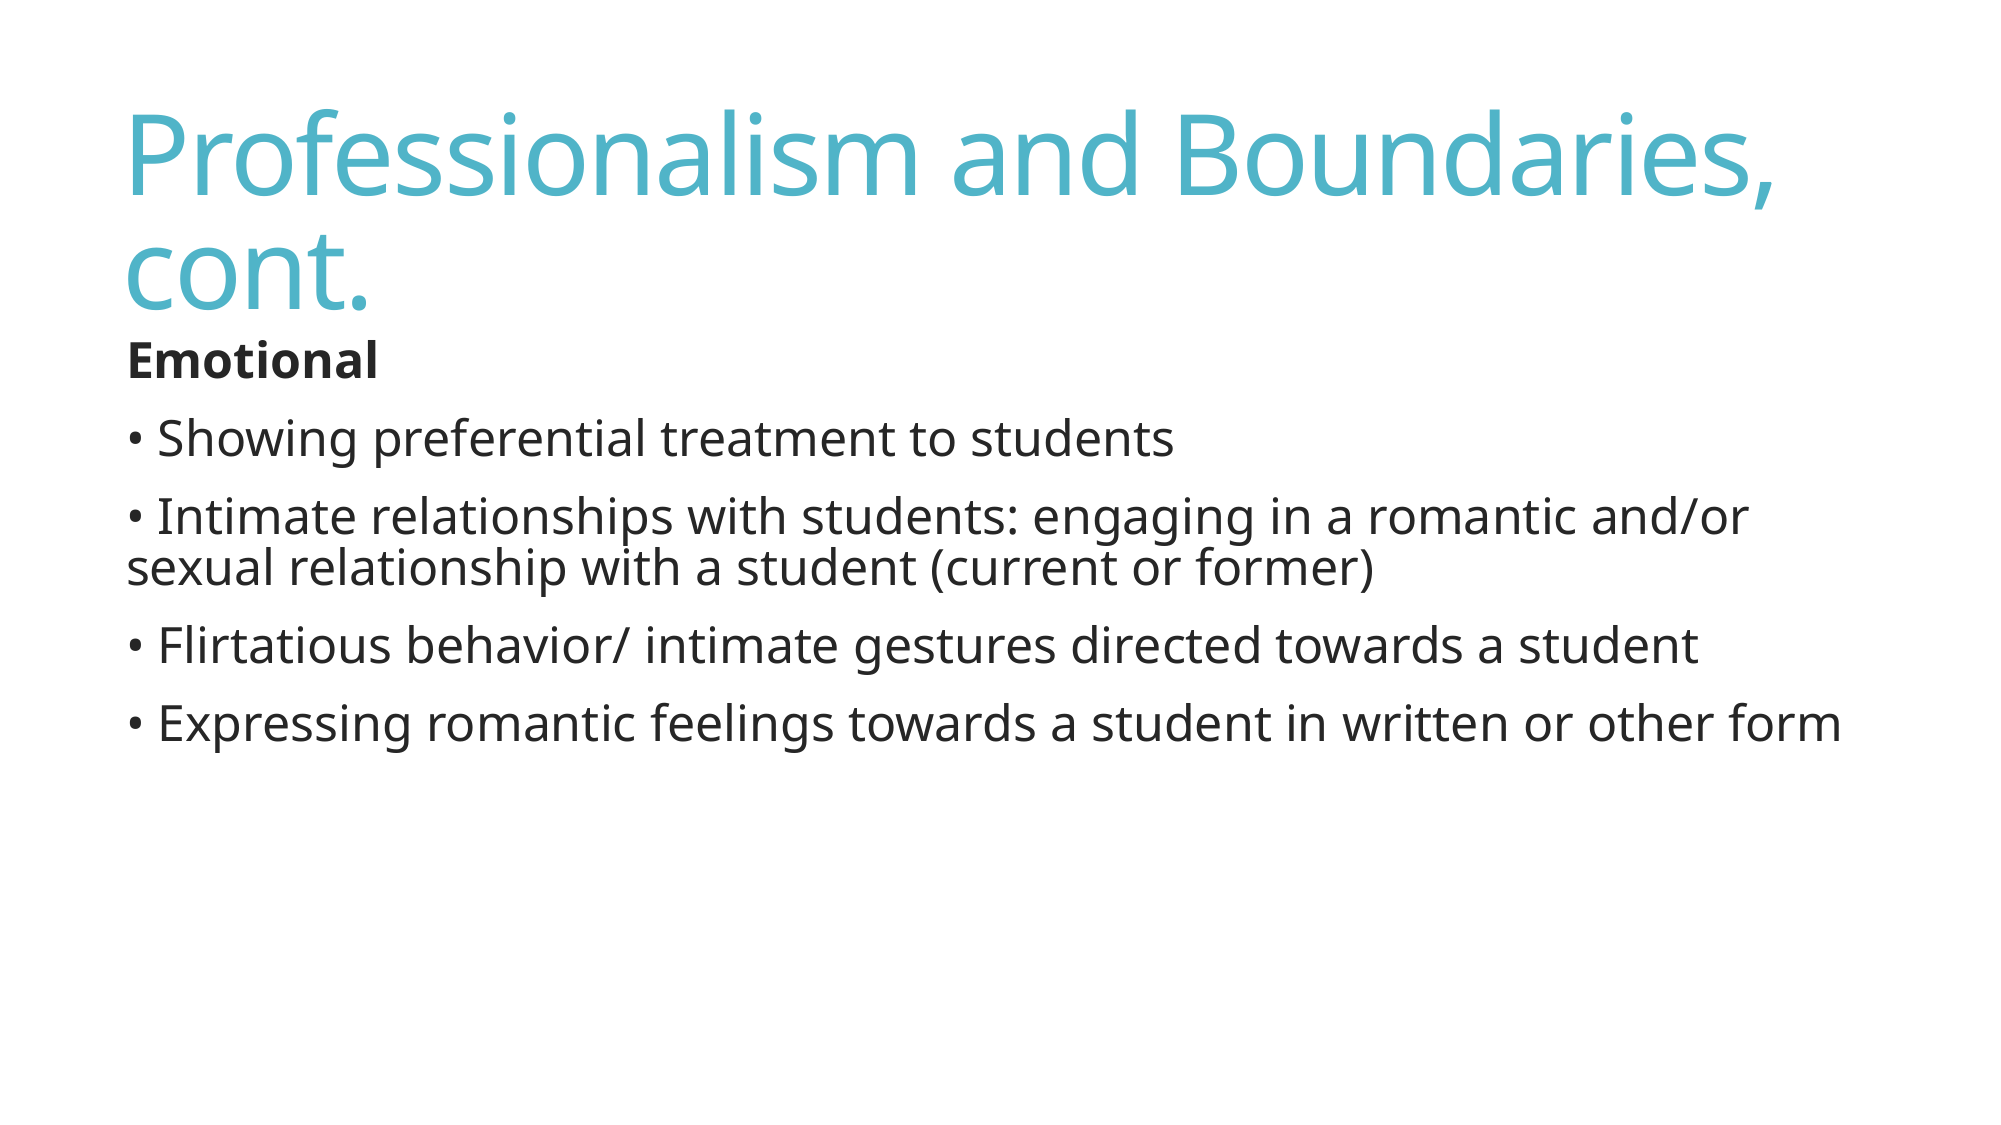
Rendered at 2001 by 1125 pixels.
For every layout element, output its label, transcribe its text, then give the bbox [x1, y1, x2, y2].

title Professionalism and Boundaries, cont. [107, 81, 1875, 354]
list Emotional • Showing preferential treatment to students • Intimate relationships with students: engaging in a romantic and/or sexual relationship with a student (current or former) • Flirtatious behavior/ intimate gestures directed towards a student • Expressing romantic feelings towards a student in written or other form [111, 329, 1876, 948]
